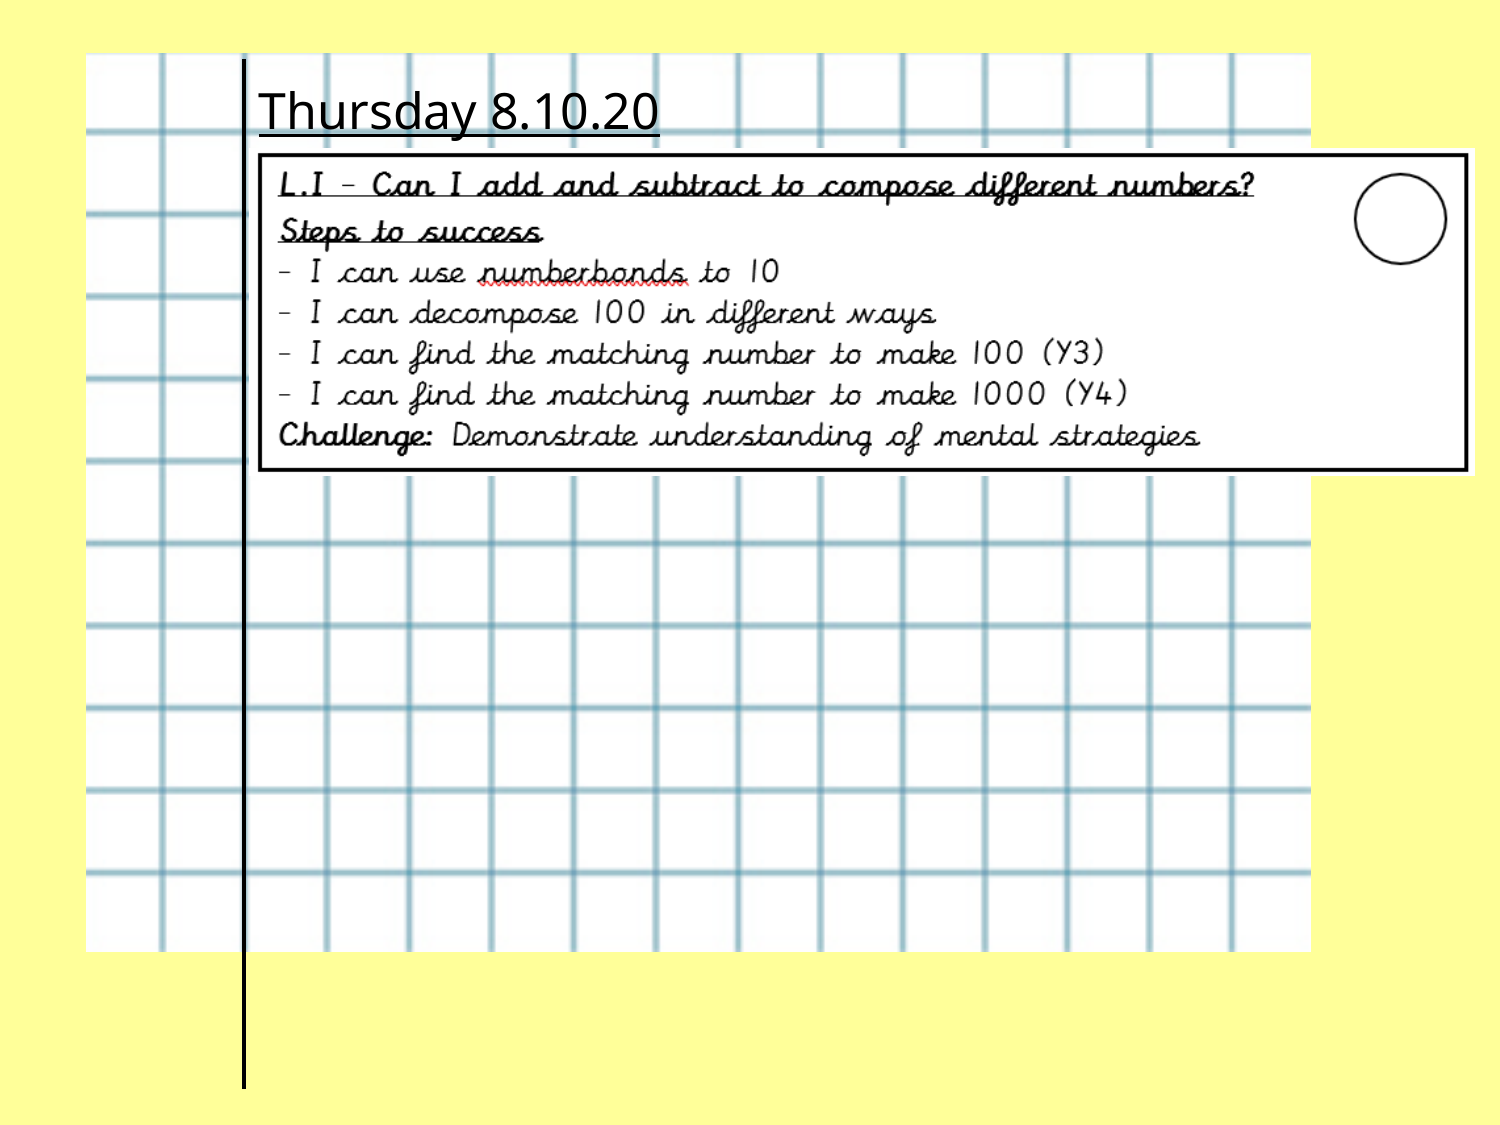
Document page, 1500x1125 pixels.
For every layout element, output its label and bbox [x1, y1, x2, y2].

picture [86, 53, 1475, 952]
